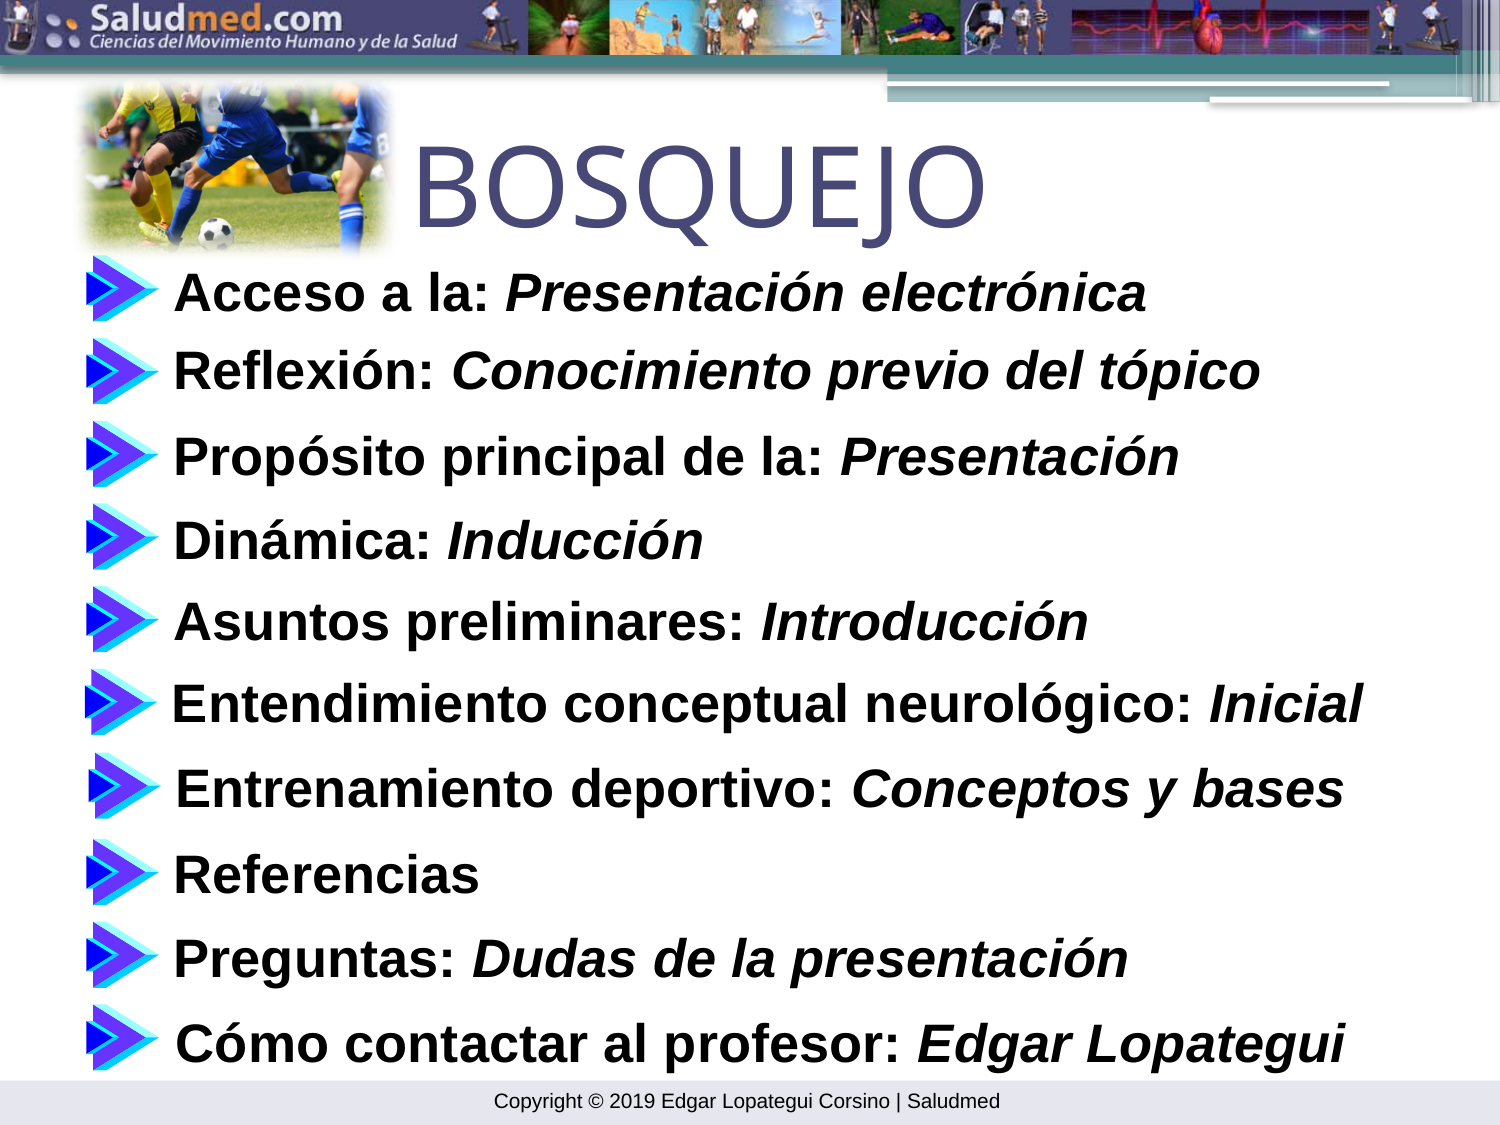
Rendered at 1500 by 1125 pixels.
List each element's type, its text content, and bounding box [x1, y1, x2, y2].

picture [86, 921, 160, 988]
picture [86, 585, 160, 653]
picture [70, 75, 401, 322]
text_box Acceso a la: Presentación electrónica [160, 262, 1176, 330]
picture [0, 0, 1460, 55]
text_box Reflexión: Conocimiento previo del tópico [162, 340, 1294, 408]
text_box Preguntas: Dudas de la presentación [160, 928, 1147, 996]
text_box Referencias [161, 844, 538, 912]
text_box Dinámica: Inducción [160, 510, 735, 578]
text_box Entrenamiento deportivo: Conceptos y bases [165, 758, 1449, 825]
picture [86, 838, 160, 906]
text_box Entendimiento conceptual neurológico: Inicial [159, 668, 1463, 742]
text_box Asuntos preliminares: Introducción [161, 586, 1111, 660]
text_box BOSQUEJO [407, 95, 1223, 230]
text_box Cómo contactar al profesor: Edgar Lopategui [161, 1007, 1447, 1082]
text_box Propósito principal de la: Presentación [162, 426, 1231, 493]
picture [88, 752, 162, 819]
picture [86, 1004, 160, 1071]
picture [86, 503, 160, 570]
picture [84, 668, 158, 736]
picture [86, 420, 160, 488]
picture [86, 337, 160, 405]
